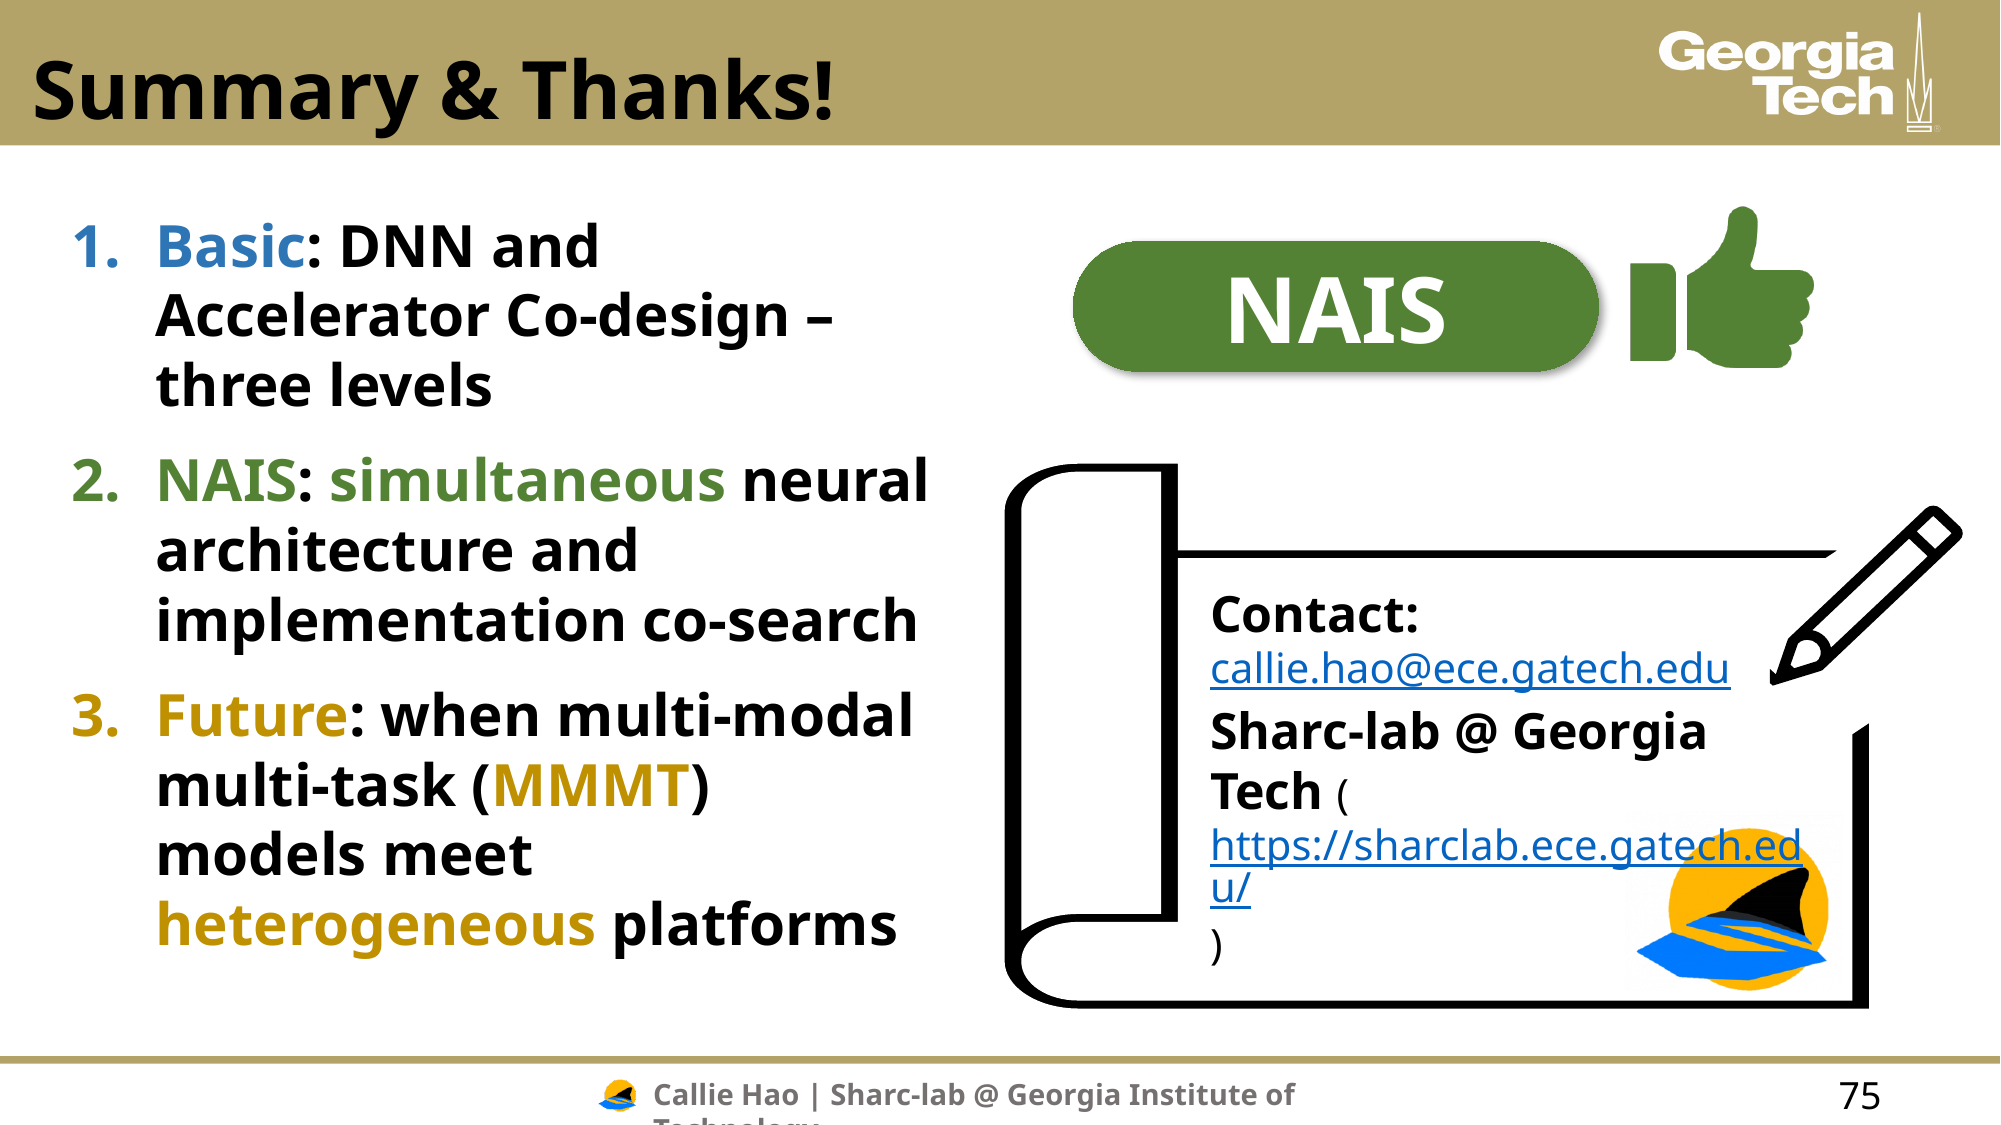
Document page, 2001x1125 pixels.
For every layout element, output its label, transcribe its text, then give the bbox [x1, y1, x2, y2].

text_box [999, 459, 1963, 1014]
picture [596, 1076, 640, 1112]
title Summary & Thanks! [17, 42, 1875, 145]
slide_number 75 [1823, 1064, 1941, 1114]
text_box NAIS [1073, 241, 1599, 372]
list Basic: DNN and Accelerator Co-design – three levels NAIS: simultaneous neural architecture and implementation co-search Future: when multi-modal multi-task (MMMT) models meet heterogeneous platforms [56, 201, 950, 1014]
picture [1613, 178, 1831, 396]
picture [1659, 12, 1941, 133]
